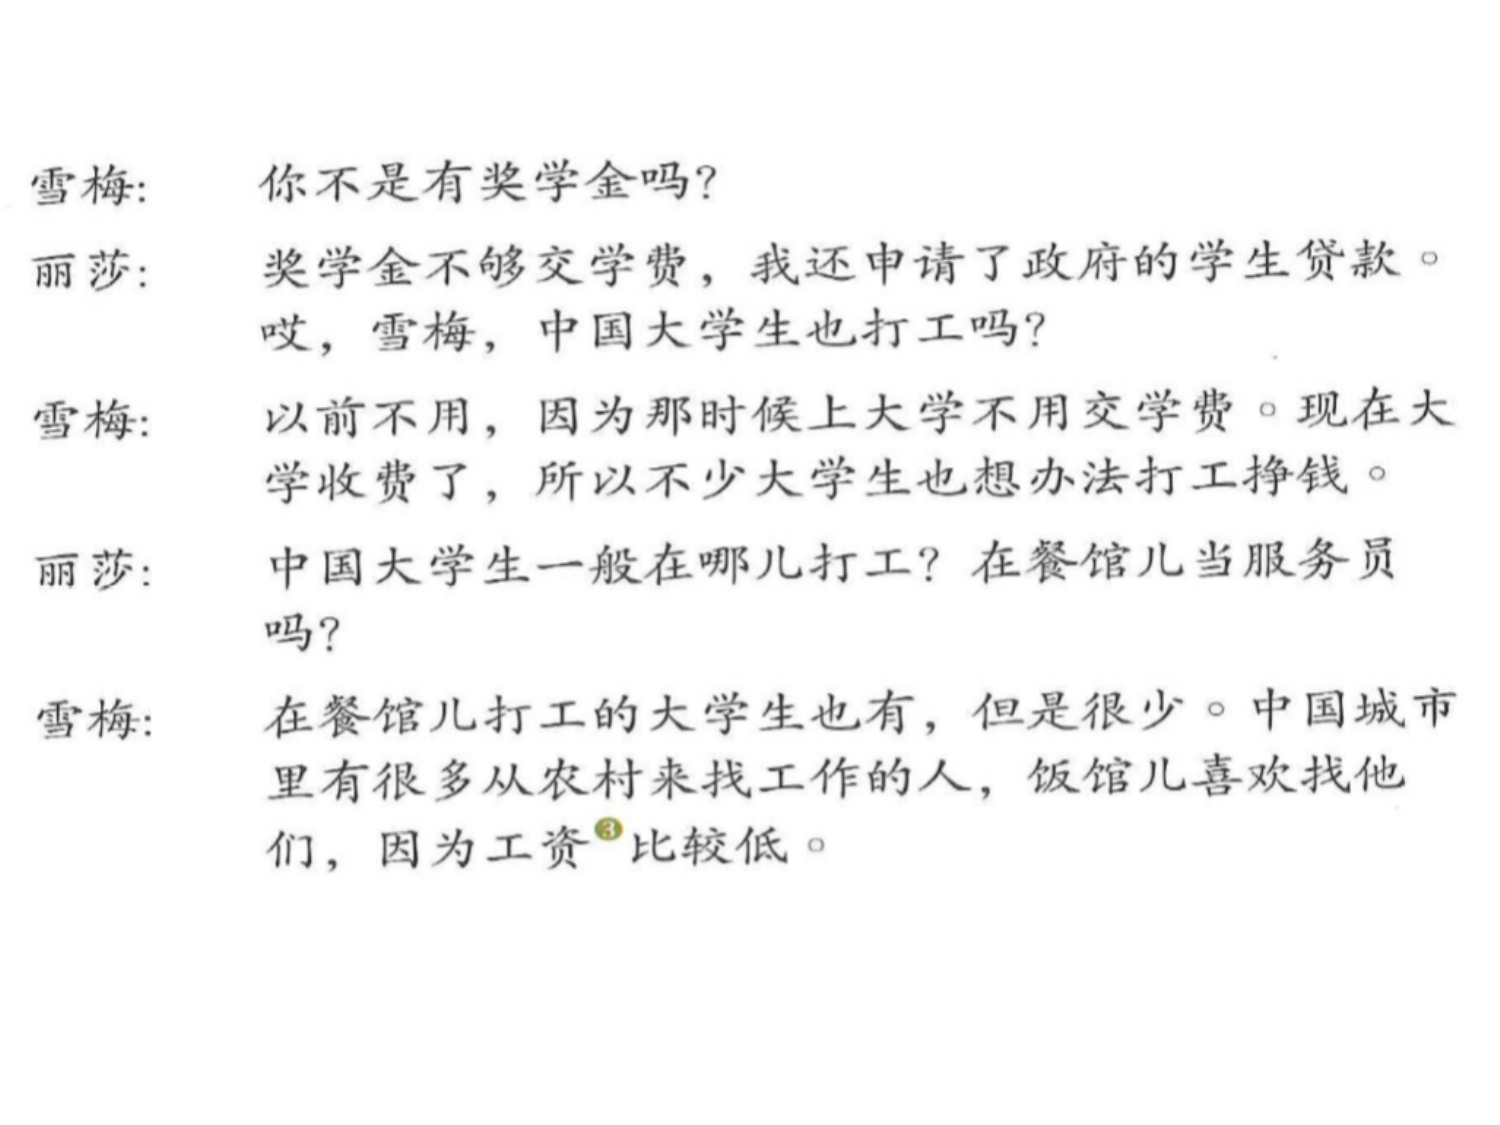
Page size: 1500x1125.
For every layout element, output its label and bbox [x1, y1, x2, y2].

picture [3, 143, 1500, 884]
